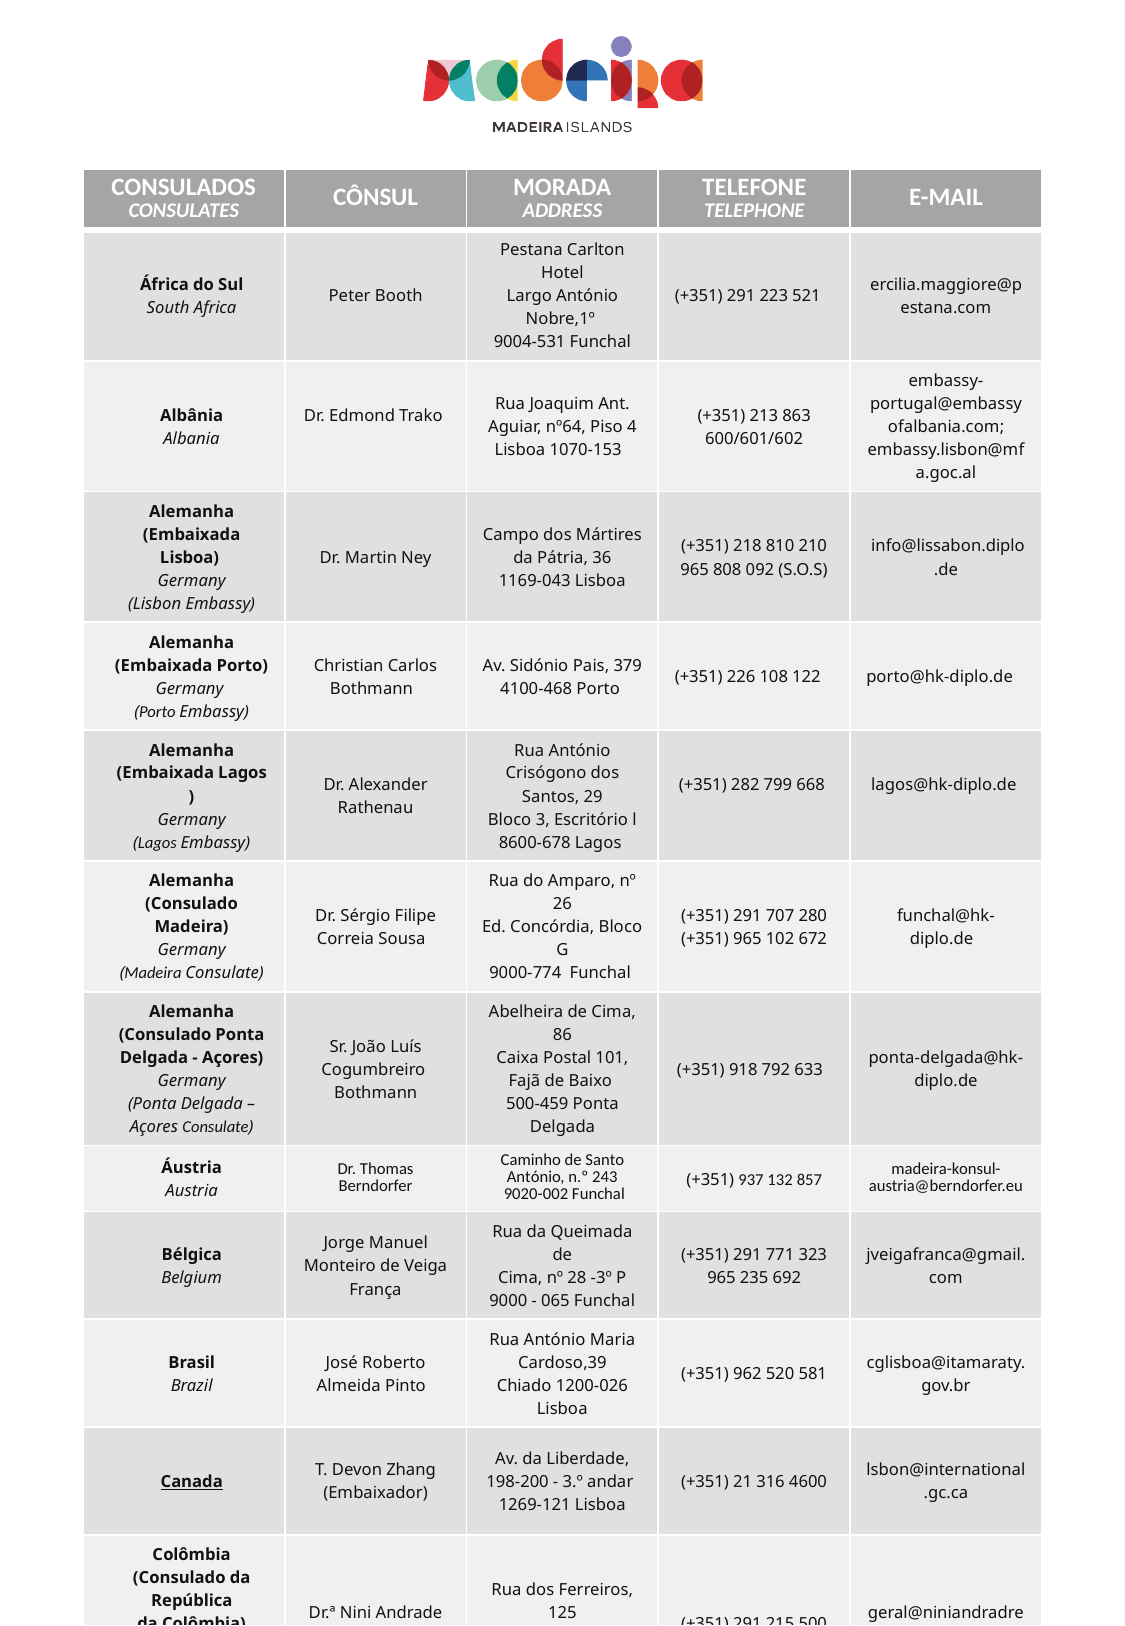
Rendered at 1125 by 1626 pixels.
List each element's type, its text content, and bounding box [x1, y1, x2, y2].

table_header TELEFONE TELEPHONE [659, 170, 849, 227]
table_cell Rua António Maria Cardoso,39 Chiado 1200-026 Lisboa [467, 1320, 657, 1426]
table_cell Dr.ª Nini Andrade Silva [286, 1536, 466, 1625]
table_cell Rua do Amparo, nº 26 Ed. Concórdia, Bloco G 9000-774 Funchal [467, 862, 657, 991]
table_cell Caminho de Santo António, n.º 243 9020-002 Funchal [467, 1146, 657, 1211]
table_cell (+351) 918 792 633 [659, 993, 849, 1145]
table_cell (+351) 291 707 280 (+351) 965 102 672 [659, 862, 849, 991]
table_cell funchal@hk-diplo.de [851, 862, 1041, 991]
table_cell Colômbia (Consulado da República da Colômbia) Colombia (Republic of Colombia Consulate) [84, 1536, 284, 1625]
table_cell África do Sul South Africa [84, 233, 284, 360]
table_cell T. Devon Zhang (Embaixador) [286, 1428, 466, 1534]
table_cell Rua da Queimada de Cima, nº 28 -3º P 9000 - 065 Funchal [467, 1212, 657, 1318]
table_cell porto@hk-diplo.de [851, 623, 1041, 729]
table_cell (+351) 213 863 600/601/602 [659, 362, 849, 491]
table_cell Rua Joaquim Ant. Aguiar, nº64, Piso 4 Lisboa 1070-153 [467, 362, 657, 491]
table_cell (+351) 291 223 521 [659, 233, 849, 360]
table_cell Dr. Alexander Rathenau [286, 731, 466, 860]
table_cell (+351) 282 799 668 [659, 731, 849, 860]
table_header MORADA ADDRESS [467, 170, 657, 227]
table_cell (+351) 291 215 500 [659, 1536, 849, 1625]
table_cell (+351) 218 810 210 965 808 092 (S.O.S) [659, 492, 849, 621]
table_cell Rua dos Ferreiros, 125 9000-082 Funchal [467, 1536, 657, 1625]
table_cell (+351) 226 108 122 [659, 623, 849, 729]
table_cell madeira-konsul-austria@berndorfer.eu [851, 1146, 1041, 1211]
table_cell Alemanha (Embaixada Lagos) Germany (Lagos Embassy) [84, 731, 284, 860]
table_cell jveigafranca@gmail.com [851, 1212, 1041, 1318]
table_header E-MAIL [851, 170, 1041, 227]
table_cell Pestana Carlton Hotel Largo António Nobre,1º 9004-531 Funchal [467, 233, 657, 360]
table_cell cglisboa@itamaraty.gov.br [851, 1320, 1041, 1426]
table_cell Peter Booth [286, 233, 466, 360]
table_cell Brasil Brazil [84, 1320, 284, 1426]
table_cell Albânia Albania [84, 362, 284, 491]
table_cell lagos@hk-diplo.de [851, 731, 1041, 860]
table_cell Christian Carlos Bothmann [286, 623, 466, 729]
table_cell lsbon@international.gc.ca [851, 1428, 1041, 1534]
table_cell Abelheira de Cima, 86 Caixa Postal 101, Fajã de Baixo 500-459 Ponta Delgada [467, 993, 657, 1145]
table_cell Alemanha (Embaixada Porto) Germany (Porto Embassy) [84, 623, 284, 729]
table_cell (+351) 291 771 323 965 235 692 [659, 1212, 849, 1318]
table_header CÔNSUL [286, 170, 466, 227]
table_cell (+351) 937 132 857 [659, 1146, 849, 1211]
table_cell info@lissabon.diplo.de [851, 492, 1041, 621]
table_cell Jorge Manuel Monteiro de Veiga França [286, 1212, 466, 1318]
table_cell Dr. Edmond Trako [286, 362, 466, 491]
table_cell (+351) 962 520 581 [659, 1320, 849, 1426]
table_cell Dr. Sérgio Filipe Correia Sousa [286, 862, 466, 991]
table_cell Canada [84, 1428, 284, 1534]
table_header CONSULADOS CONSULATES [84, 170, 284, 227]
table_cell Alemanha (Consulado Ponta Delgada - Açores) Germany (Ponta Delgada – Açores Consulate) [84, 993, 284, 1145]
table_cell Av. da Liberdade, 198-200 - 3.º andar 1269-121 Lisboa [467, 1428, 657, 1534]
table_cell ponta-delgada@hk-diplo.de [851, 993, 1041, 1145]
table_cell geral@niniandradresilva.com [851, 1536, 1041, 1625]
table_cell Dr. Martin Ney [286, 492, 466, 621]
table_cell Áustria Austria [84, 1146, 284, 1211]
table_cell Alemanha (Embaixada Lisboa) Germany (Lisbon Embassy) [84, 492, 284, 621]
table_cell Campo dos Mártires da Pátria, 36 1169-043 Lisboa [467, 492, 657, 621]
table_cell Dr. Thomas Berndorfer [286, 1146, 466, 1211]
picture [402, 15, 723, 153]
table_cell Sr. João Luís Cogumbreiro Bothmann [286, 993, 466, 1145]
table_cell ercilia.maggiore@pestana.com [851, 233, 1041, 360]
table_cell embassy-portugal@embassyofalbania.com; embassy.lisbon@mfa.goc.al [851, 362, 1041, 491]
table_cell Bélgica Belgium [84, 1212, 284, 1318]
table_cell Alemanha (Consulado Madeira) Germany (Madeira Consulate) [84, 862, 284, 991]
table_cell Rua António Crisógono dos Santos, 29 Bloco 3, Escritório l 8600-678 Lagos [467, 731, 657, 860]
table_cell Av. Sidónio Pais, 379 4100-468 Porto [467, 623, 657, 729]
table_cell (+351) 21 316 4600 [659, 1428, 849, 1534]
table_cell José Roberto Almeida Pinto [286, 1320, 466, 1426]
